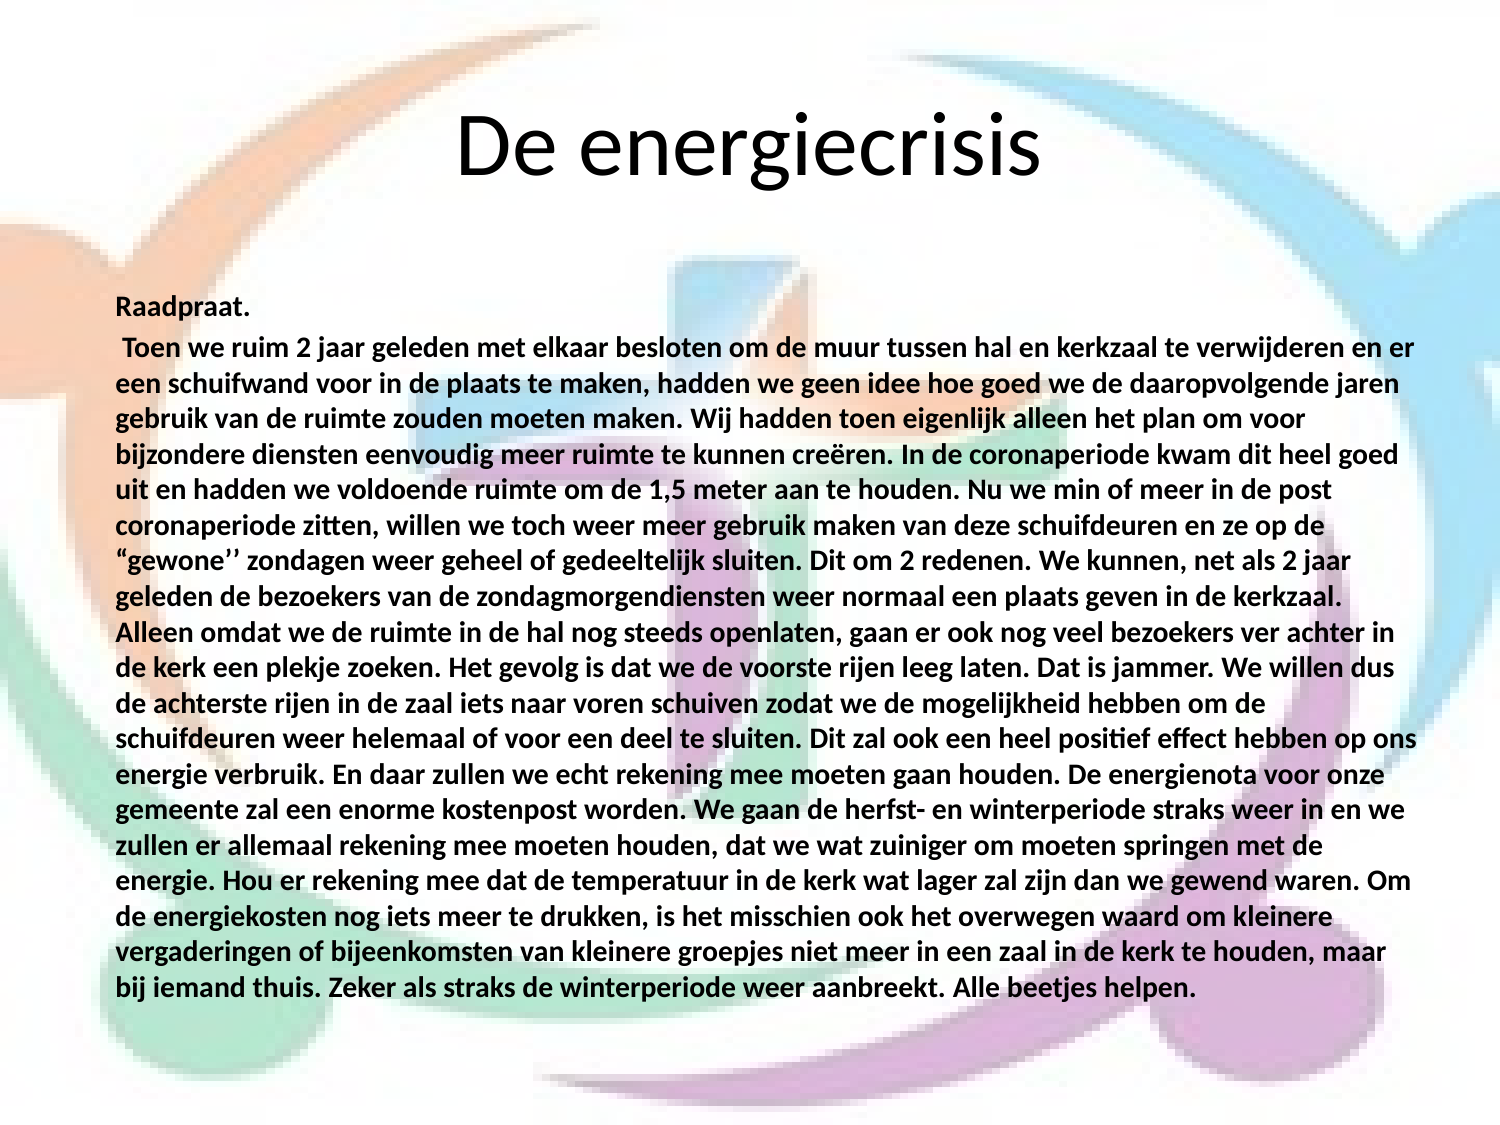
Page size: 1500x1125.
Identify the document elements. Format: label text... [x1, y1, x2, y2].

list Raadpraat. Toen we ruim 2 jaar geleden met elkaar besloten om de muur tussen hal en kerkzaal te verwijderen en er een schuifwand voor in de plaats te maken, hadden we geen idee hoe goed we de daaropvolgende jaren gebruik van de ruimte zouden moeten maken. Wij hadden toen eigenlijk alleen het plan om voor bijzondere diensten eenvoudig meer ruimte te kunnen creëren. In de coronaperiode kwam dit heel goed uit en hadden we voldoende ruimte om de 1,5 meter aan te houden. Nu we min of meer in de post coronaperiode zitten, willen we toch weer meer gebruik maken van deze schuifdeuren en ze op de “gewone’’ zondagen weer geheel of gedeeltelijk sluiten. Dit om 2 redenen. We kunnen, net als 2 jaar geleden de bezoekers van de zondagmorgendiensten weer normaal een plaats geven in de kerkzaal. Alleen omdat we de ruimte in de hal nog steeds openlaten, gaan er ook nog veel bezoekers ver achter in de kerk een plekje zoeken. Het gevolg is dat we de voorste rijen leeg laten. Dat is jammer. We willen dus de achterste rijen in de zaal iets naar voren schuiven zodat we de mogelijkheid hebben om de schuifdeuren weer helemaal of voor een deel te sluiten. Dit zal ook een heel positief effect hebben op ons energie verbruik. En daar zullen we echt rekening mee moeten gaan houden. De energienota voor onze gemeente zal een enorme kostenpost worden. We gaan de herfst- en winterperiode straks weer in en we zullen er allemaal rekening mee moeten houden, dat we wat zuiniger om moeten springen met de energie. Hou er rekening mee dat de temperatuur in de kerk wat lager zal zijn dan we gewend waren. Om de energiekosten nog iets meer te drukken, is het misschien ook het overwegen waard om kleinere vergaderingen of bijeenkomsten van kleinere groepjes niet meer in een zaal in de kerk te houden, maar bij iemand thuis. Zeker als straks de winterperiode weer aanbreekt. Alle beetjes helpen. [100, 278, 1437, 1022]
title De energiecrisis [75, 45, 1425, 233]
